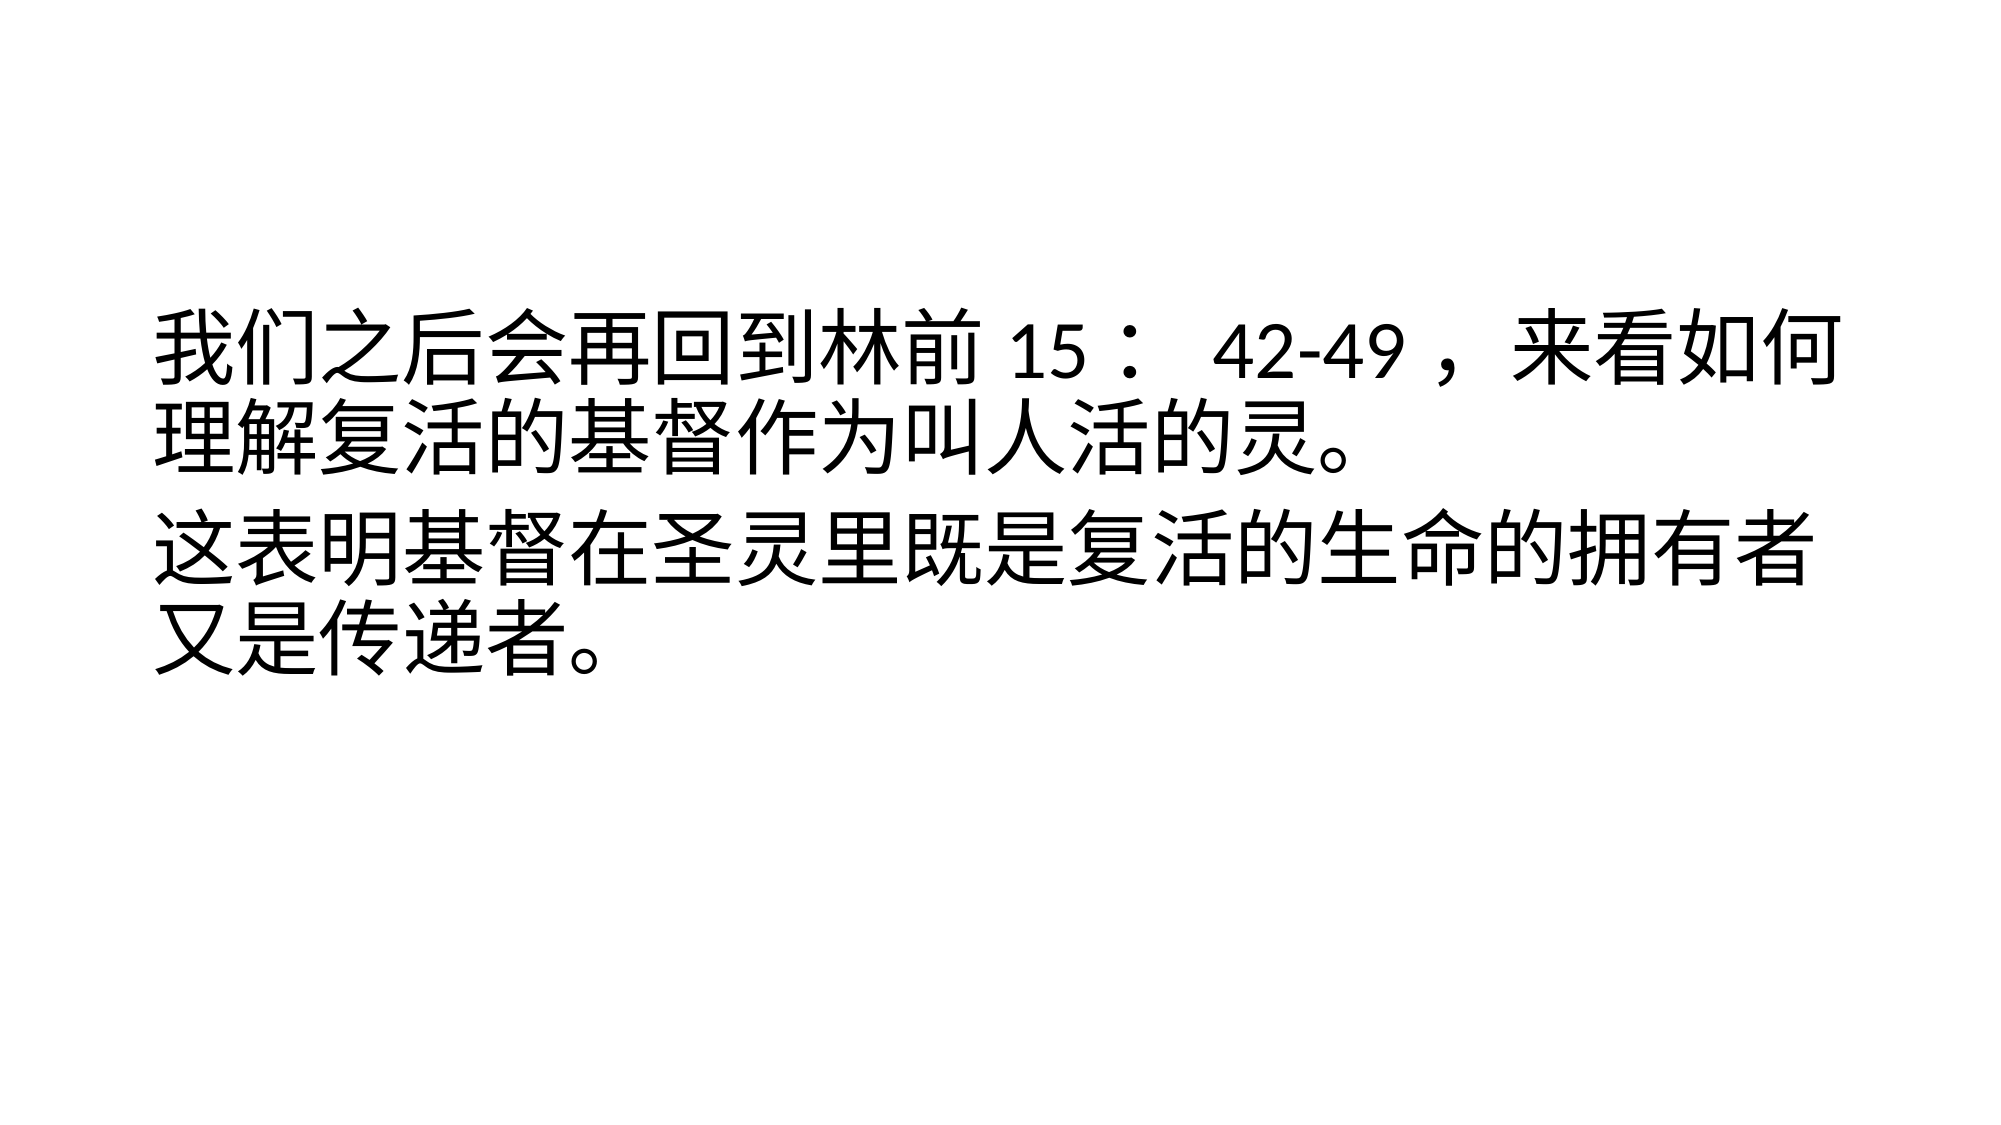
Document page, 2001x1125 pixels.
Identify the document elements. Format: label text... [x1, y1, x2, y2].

list 我们之后会再回到林前15：42-49，来看如何理解复活的基督作为叫人活的灵。 这表明基督在圣灵里既是复活的生命的拥有者又是传递者。 [137, 299, 1863, 1014]
